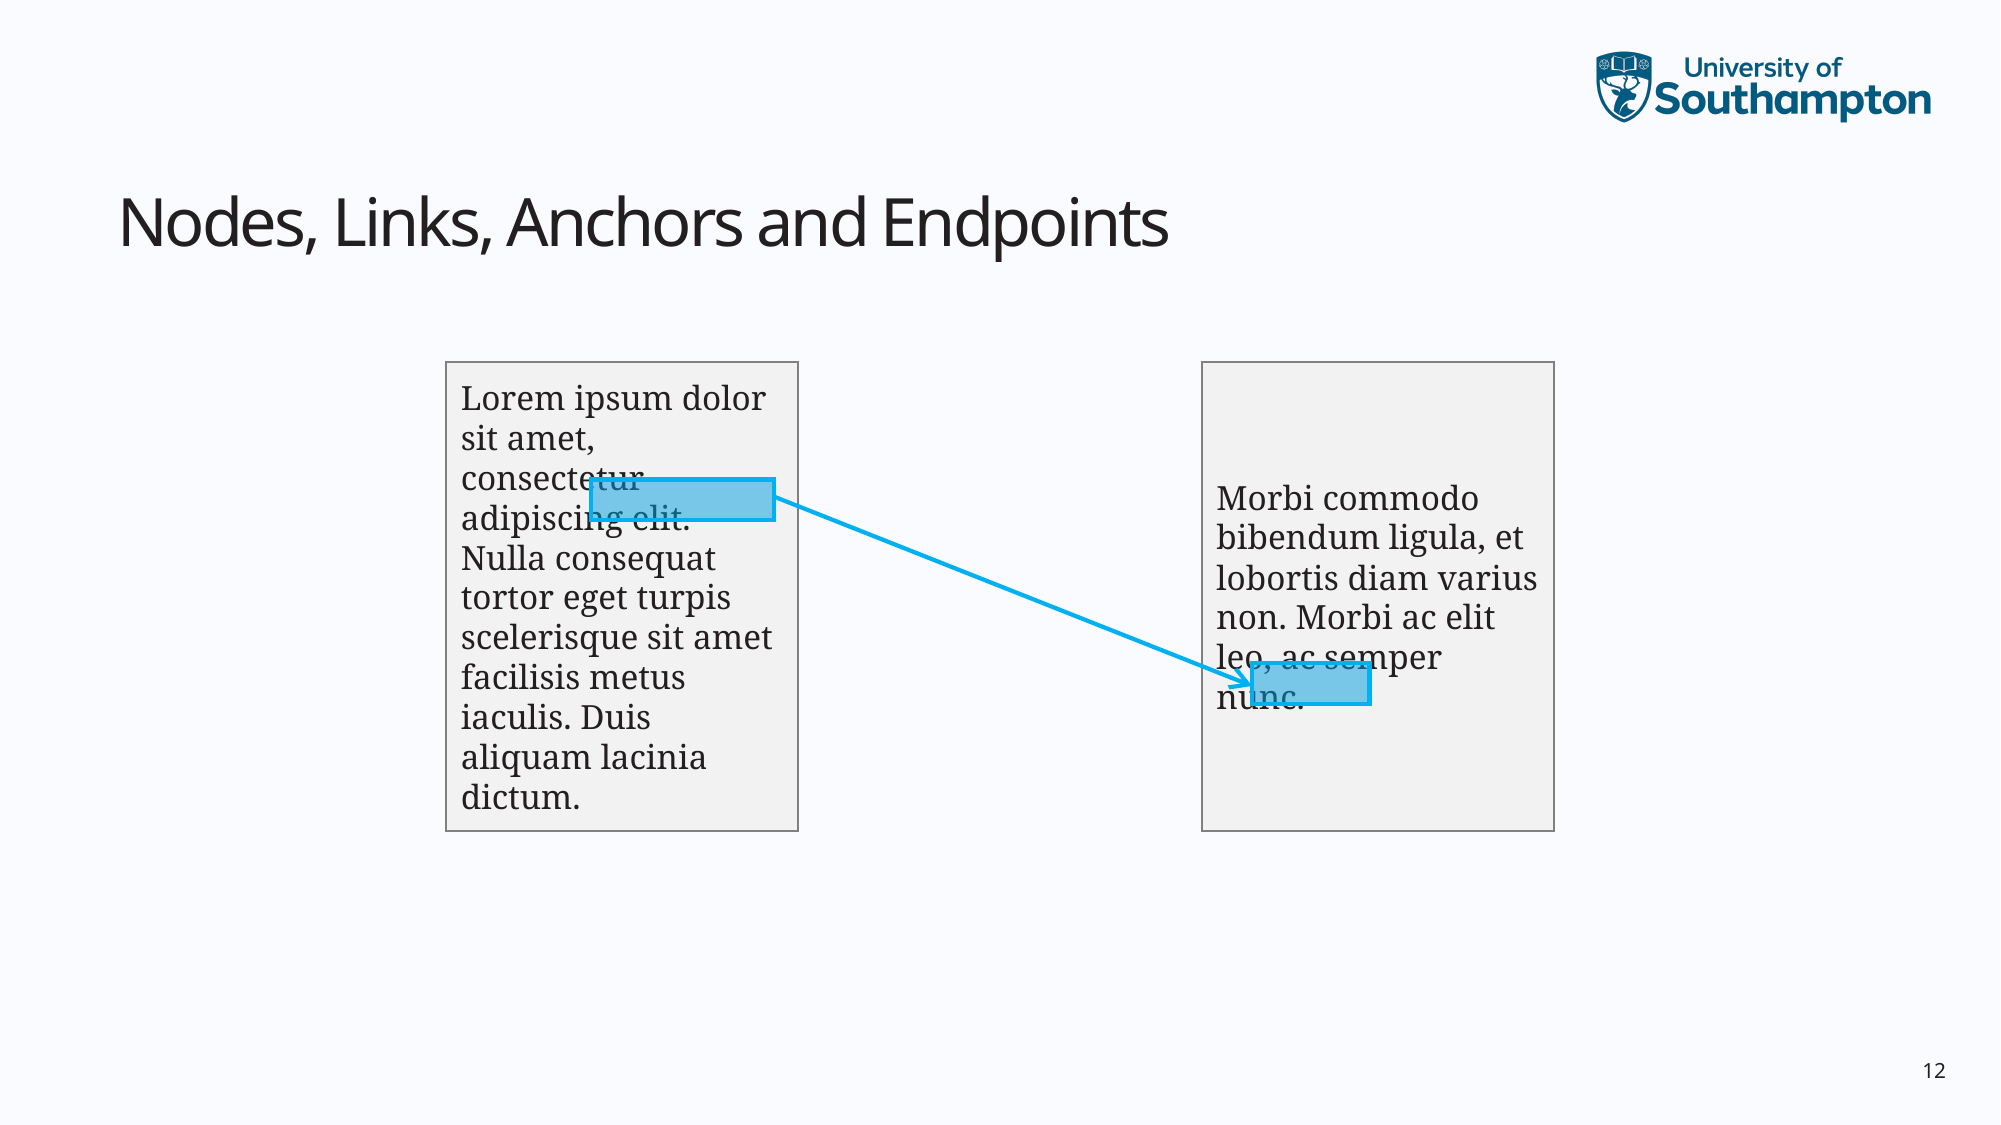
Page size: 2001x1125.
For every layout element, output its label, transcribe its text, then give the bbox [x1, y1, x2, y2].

picture [1808, 97, 1815, 113]
picture [1607, 76, 1624, 88]
text_box [591, 479, 774, 521]
picture [1626, 78, 1648, 111]
text_box [1252, 663, 1370, 705]
picture [1782, 97, 1791, 108]
title Nodes, Links, Anchors and Endpoints [102, 113, 1882, 268]
picture [1527, 0, 2000, 220]
picture [1823, 97, 1830, 113]
picture [1689, 97, 1698, 108]
picture [1730, 97, 1736, 113]
picture [1626, 76, 1636, 88]
picture [1847, 97, 1857, 108]
text_box Lorem ipsum dolor sit amet, consectetur adipiscing elit. Nulla consequat tortor eget turpis scelerisque sit amet facilisis metus iaculis. Duis aliquam lacinia dictum. [445, 361, 799, 832]
text_box Morbi commodo bibendum ligula, et lobortis diam varius non. Morbi ac elit leo, ac semper nunc. [1201, 361, 1554, 832]
picture [1758, 97, 1766, 113]
picture [1600, 80, 1617, 111]
text_box [774, 496, 1252, 689]
